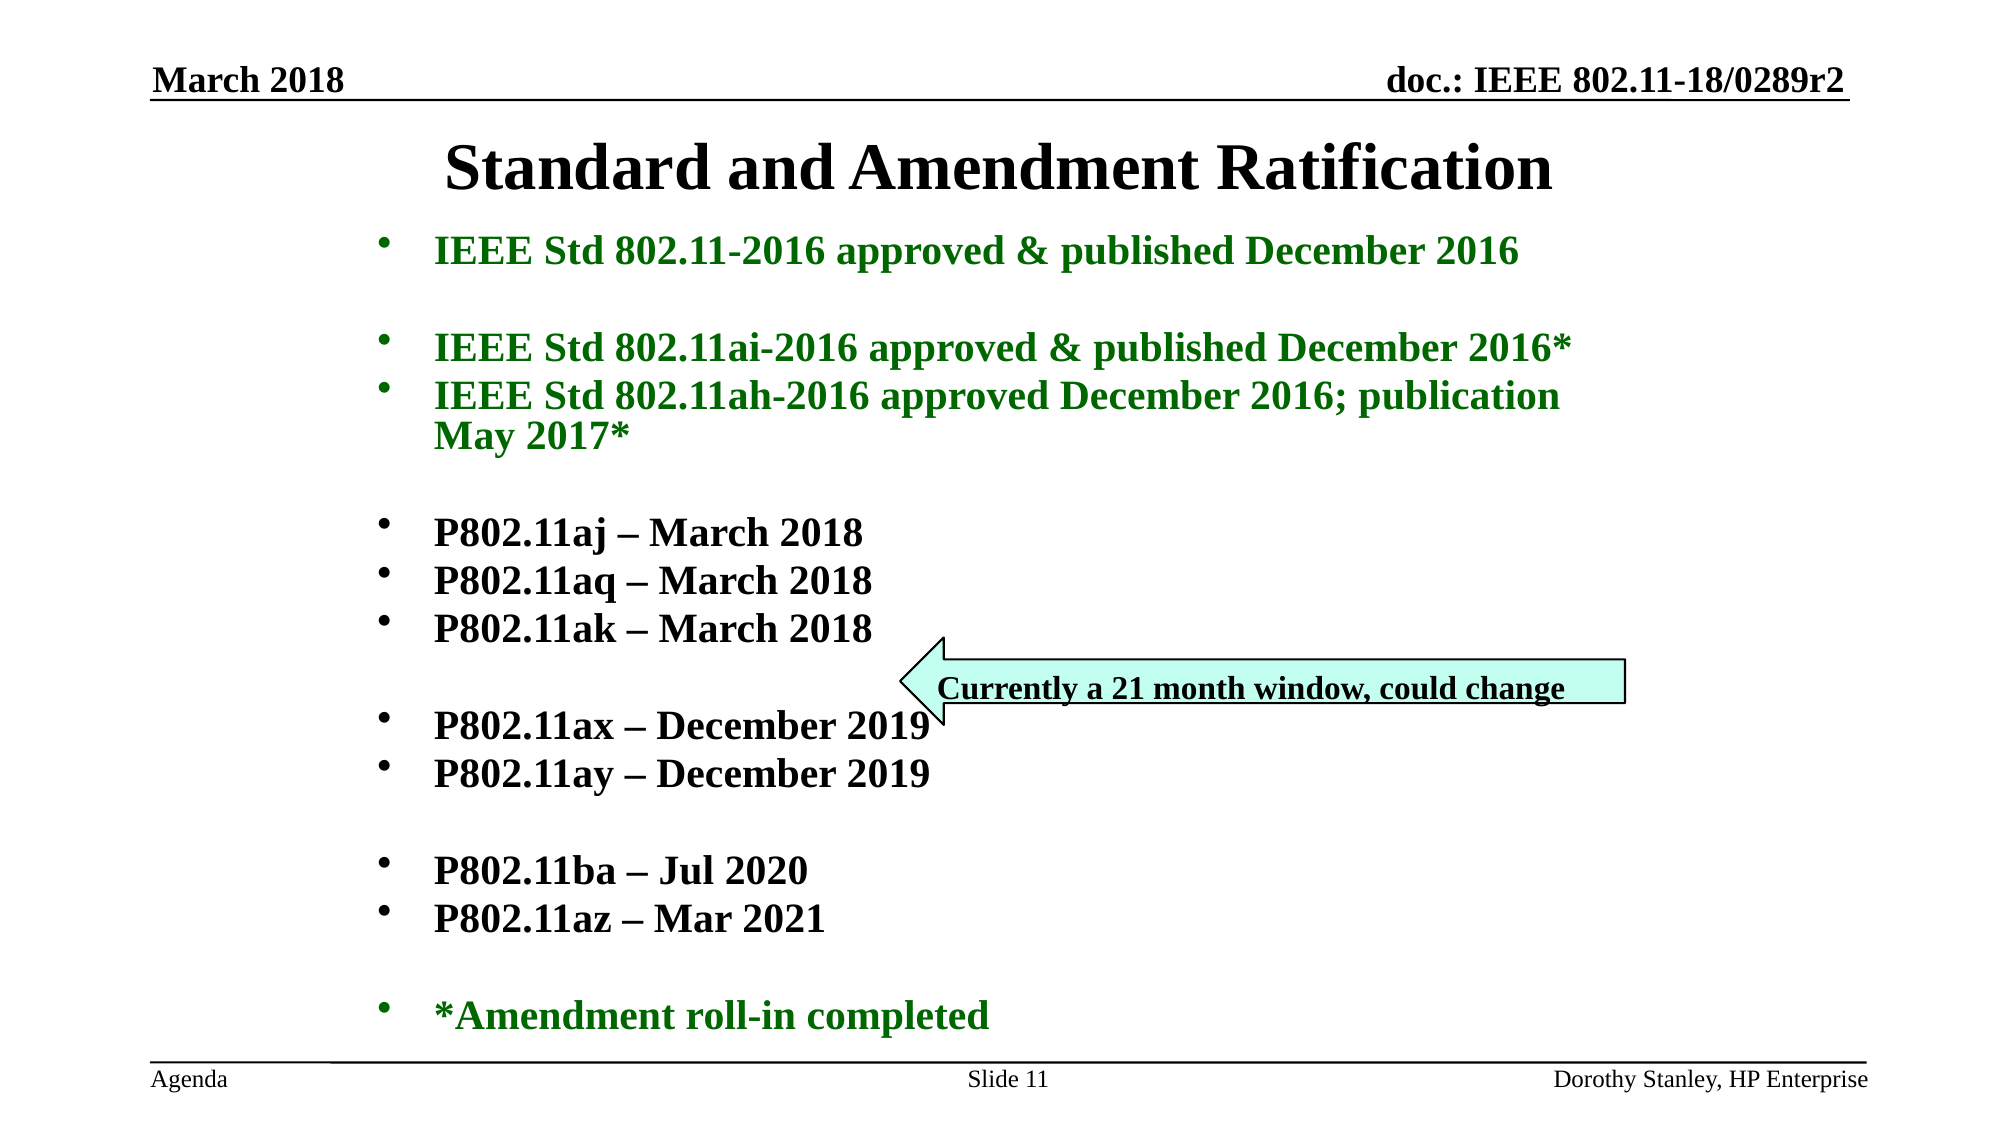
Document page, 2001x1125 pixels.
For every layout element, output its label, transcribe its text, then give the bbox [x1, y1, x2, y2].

footer Dorothy Stanley, HP Enterprise [1549, 1062, 1869, 1093]
list IEEE Std 802.11-2016 approved & published December 2016 IEEE Std 802.11ai-2016 approved & published December 2016* IEEE Std 802.11ah-2016 approved December 2016; publication May 2017* P802.11aj – March 2018 P802.11aq – March 2018 P802.11ak – March 2018 P802.11ax – December 2019 P802.11ay – December 2019 P802.11ba – Jul 2020 P802.11az – Mar 2021 *Amendment roll-in completed [362, 224, 1638, 1080]
slide_number Slide 11 [966, 1080, 1051, 1093]
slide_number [152, 54, 567, 100]
title Standard and Amendment Ratification [362, 75, 1638, 224]
text_box Currently a 21 month window, could change [900, 637, 1626, 725]
